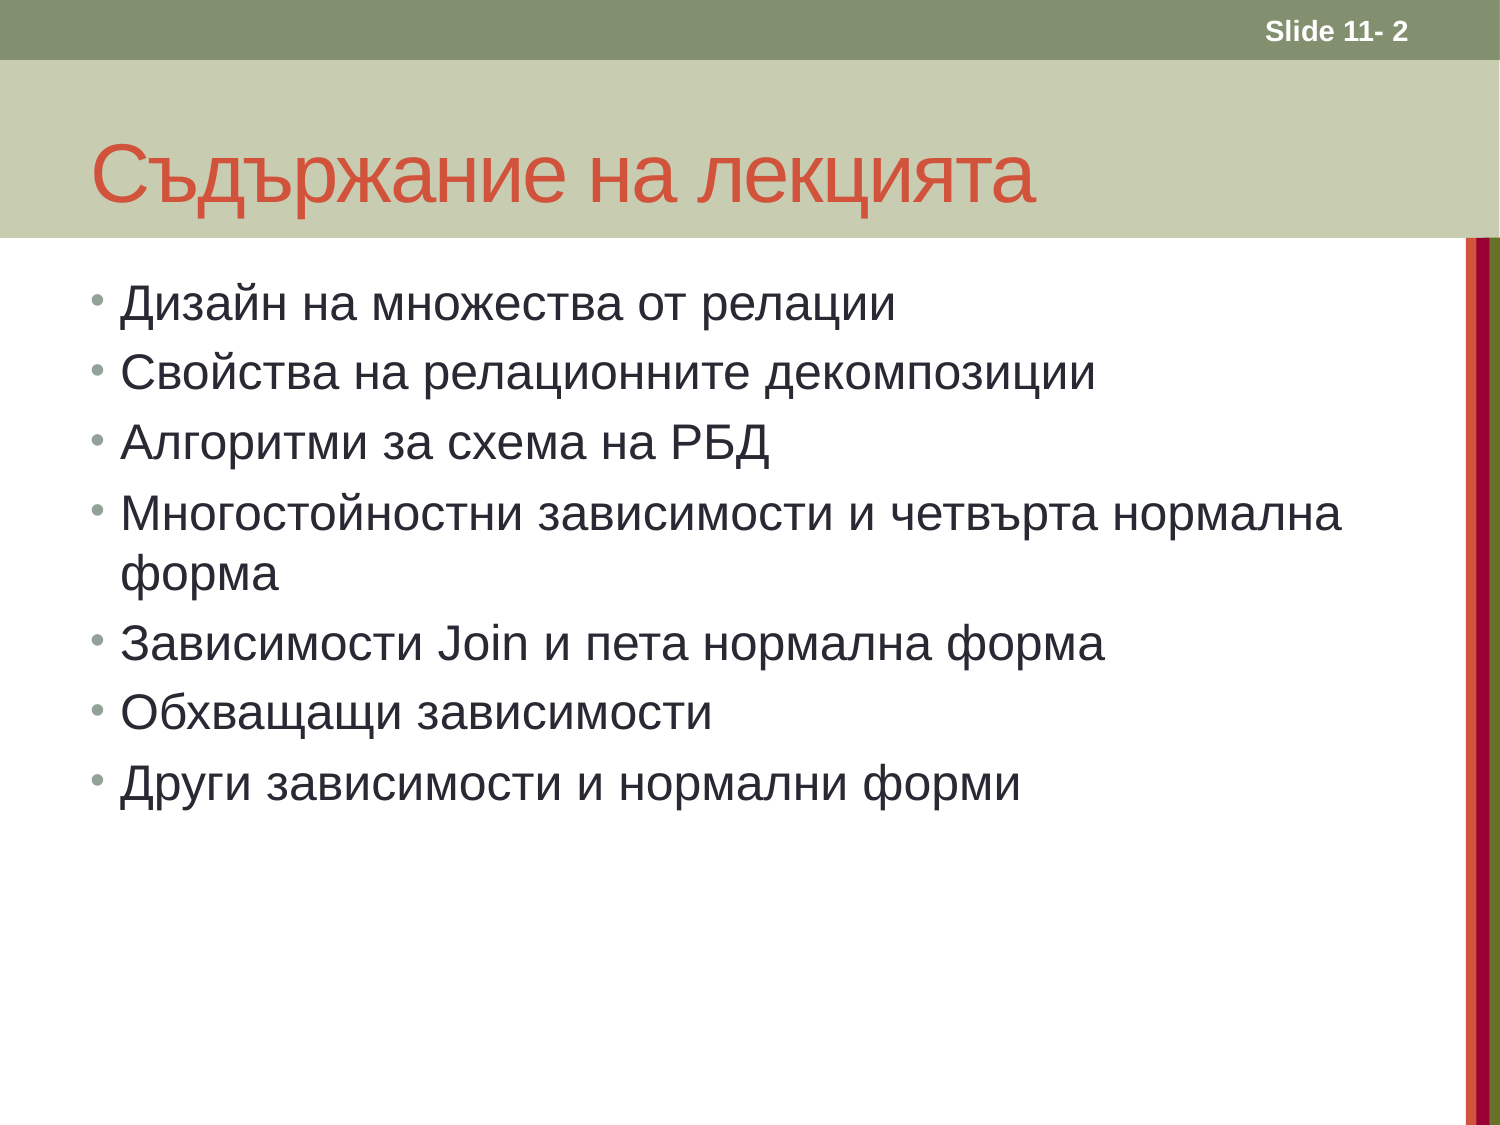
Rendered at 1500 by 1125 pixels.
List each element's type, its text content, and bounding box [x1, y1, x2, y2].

slide_number Slide 11- 2 [1250, 3, 1425, 57]
list Дизайн на множества от релации Свойства на релационните декомпозиции Алгоритми за схема на РБД Многостойностни зависимости и четвърта нормална форма Зависимости Join и пета нормална форма Обхващащи зависимости Други зависимости и нормални форми [75, 262, 1425, 1063]
title Съдържание на лекцията [75, 87, 1425, 250]
